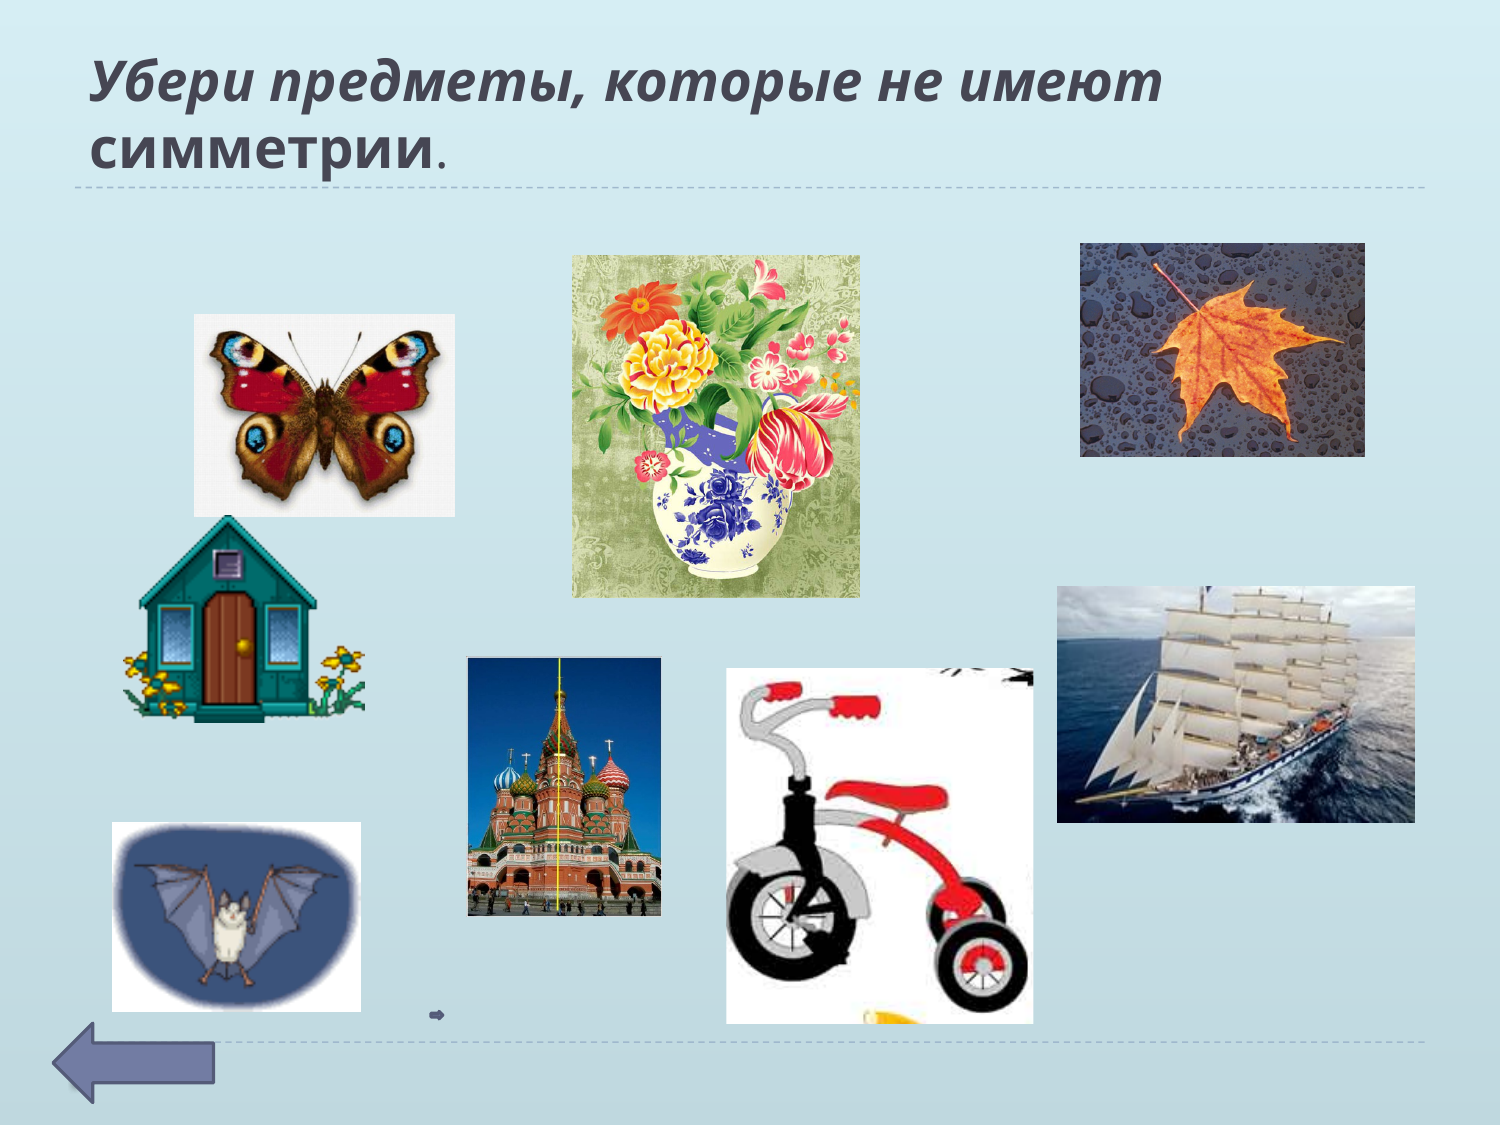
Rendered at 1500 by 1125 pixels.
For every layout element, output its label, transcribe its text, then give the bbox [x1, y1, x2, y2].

picture [123, 314, 455, 724]
picture [572, 255, 860, 599]
text_box [429, 1009, 445, 1021]
picture [466, 656, 663, 917]
picture [1056, 585, 1416, 823]
picture [111, 822, 361, 1012]
picture [1080, 243, 1365, 457]
text_box [51, 1021, 216, 1105]
title Убери предметы, которые не имеют симметрии. [75, 37, 1425, 188]
picture [726, 668, 1034, 1024]
